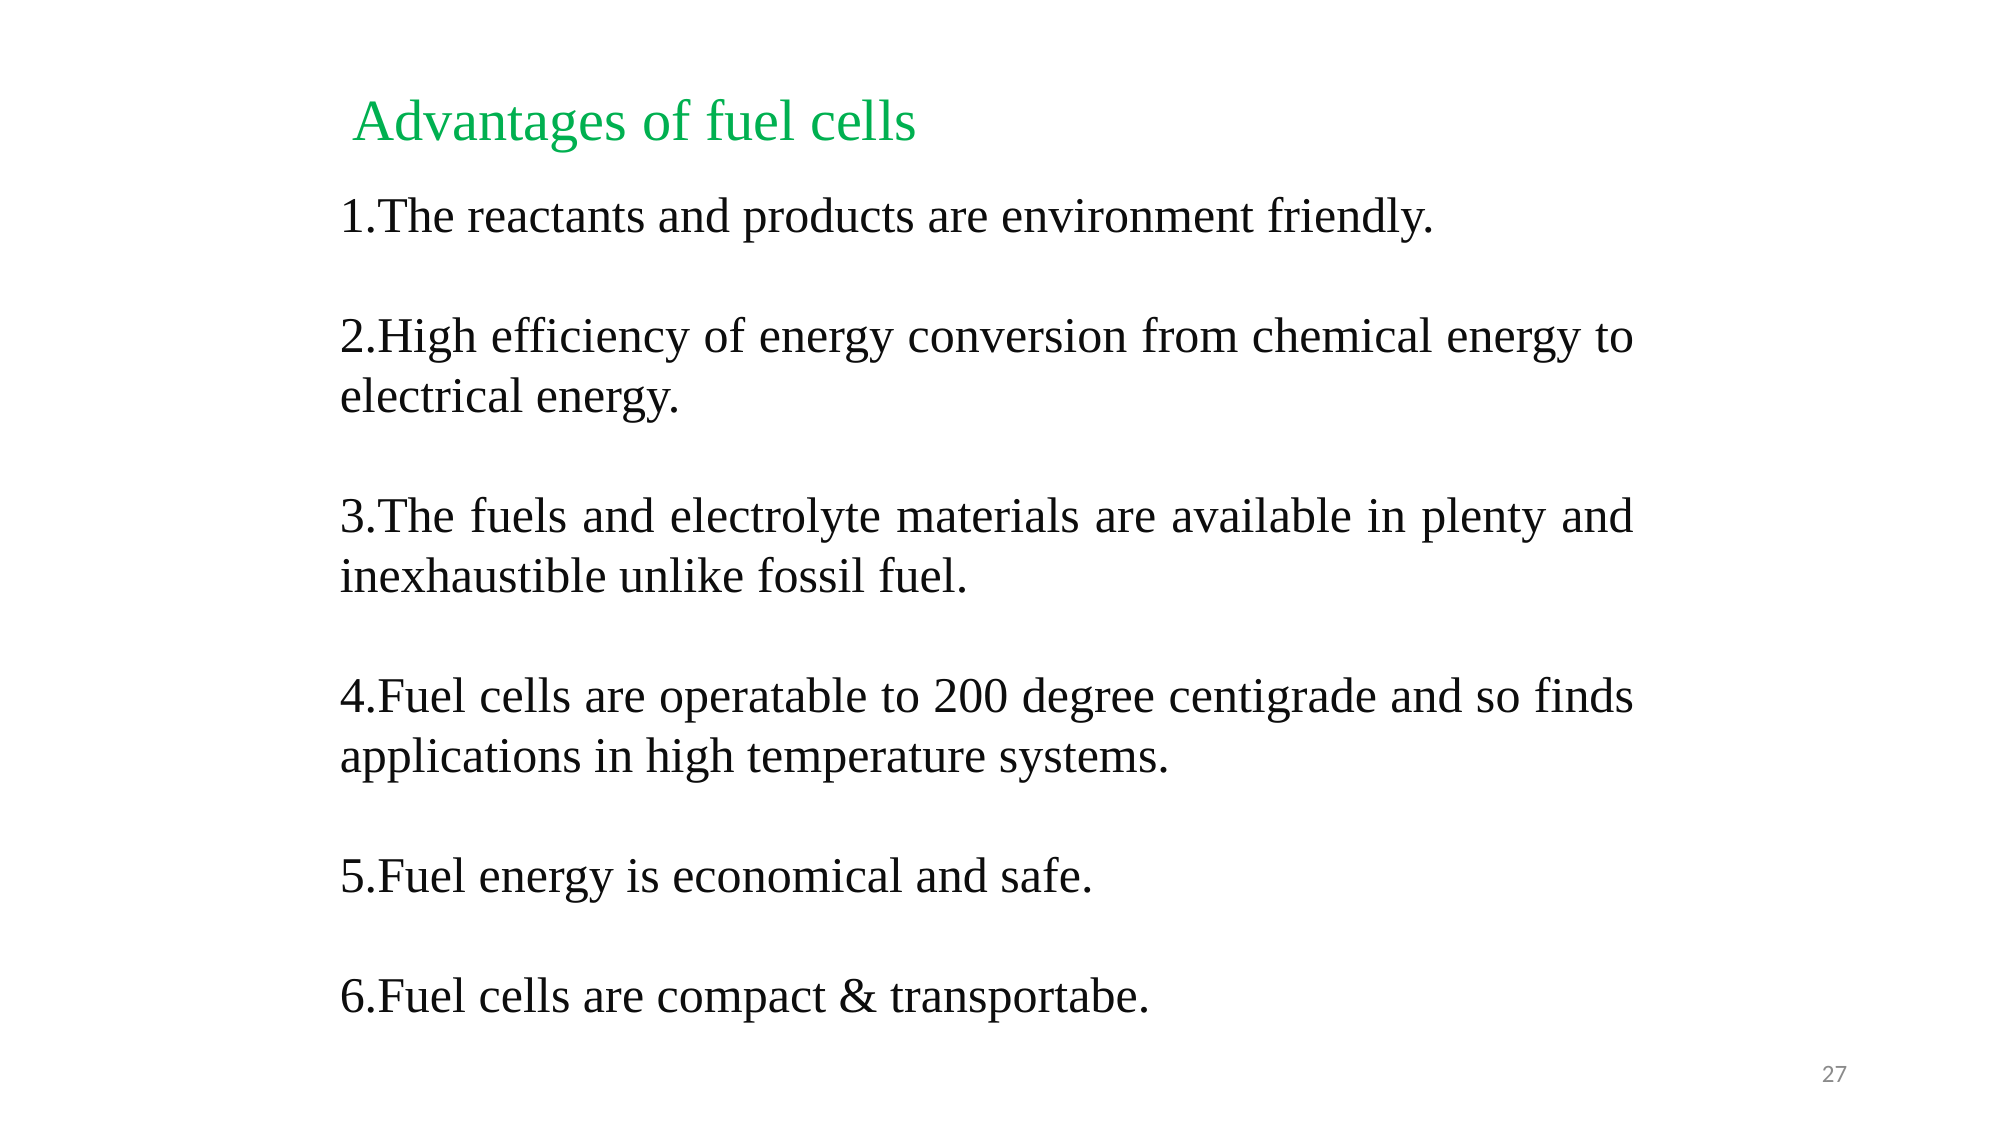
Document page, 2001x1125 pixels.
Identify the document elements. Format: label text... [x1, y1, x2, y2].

slide_number 27 [1412, 1042, 1863, 1103]
text_box 1.The reactants and products are environment friendly. 2.High efficiency of energy conversion from chemical energy to electrical energy. 3.The fuels and electrolyte materials are available in plenty and inexhaustible unlike fossil fuel. 4.Fuel cells are operatable to 200 degree centigrade and so finds applications in high temperature systems. 5.Fuel energy is economical and safe. 6.Fuel cells are compact & transportabe. [324, 174, 1650, 1030]
text_box Advantages of fuel cells [337, 75, 1313, 160]
